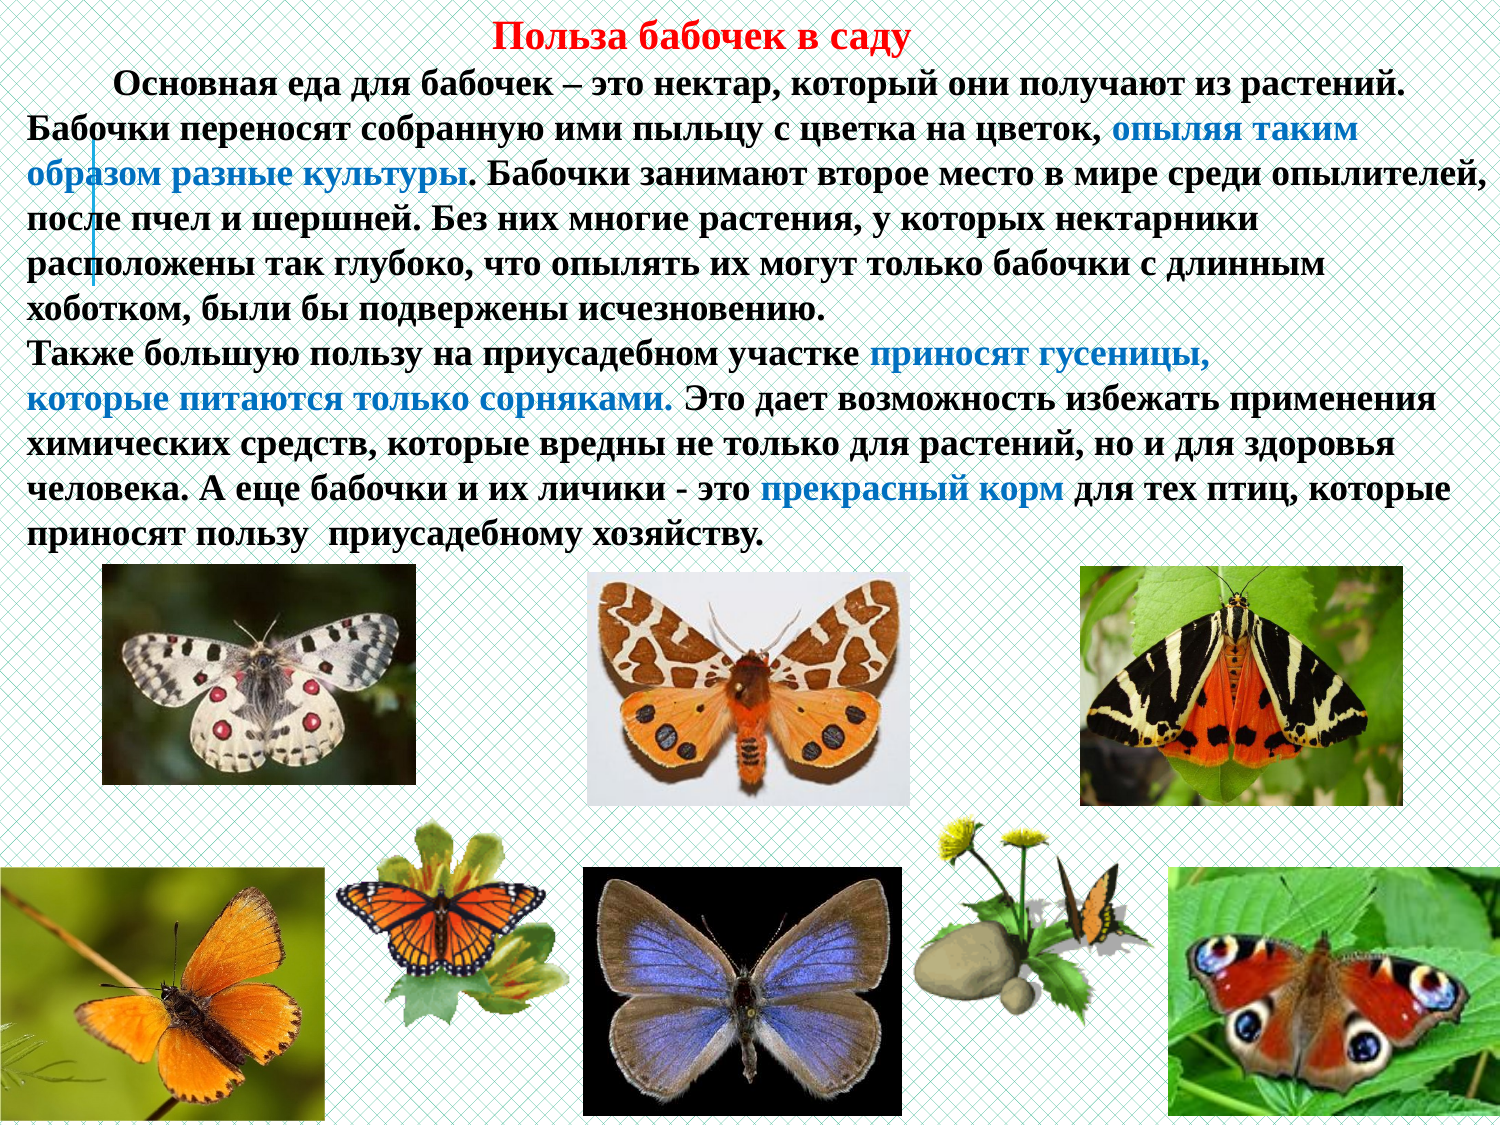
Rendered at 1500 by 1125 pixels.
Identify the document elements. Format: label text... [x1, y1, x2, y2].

picture [1168, 867, 1500, 1116]
picture [102, 564, 417, 785]
picture [0, 805, 902, 1122]
text_box Польза бабочек в саду Основная еда для бабочек – это нектар, который они получают из растений. Бабочки переносят собранную ими пыльцу с цветка на цветок, опыляя таким образом разные культуры. Бабочки занимают второе место в мире среди опылителей, после пчел и шершней. Без них многие растения, у которых нектарники расположены так глубоко, что опылять их могут только бабочки с длинным хоботком, были бы подвержены исчезновению. Также большую пользу на приусадебном участке приносят гусеницы, которые питаются только сорняками. Это дает возможность избежать применения химических средств, которые вредны не только для растений, но и для здоровья человека. А еще бабочки и их личики - это прекрасный корм для тех птиц, которые приносят пользу приусадебному хозяйству. [11, 0, 1500, 560]
picture [587, 566, 1403, 1040]
